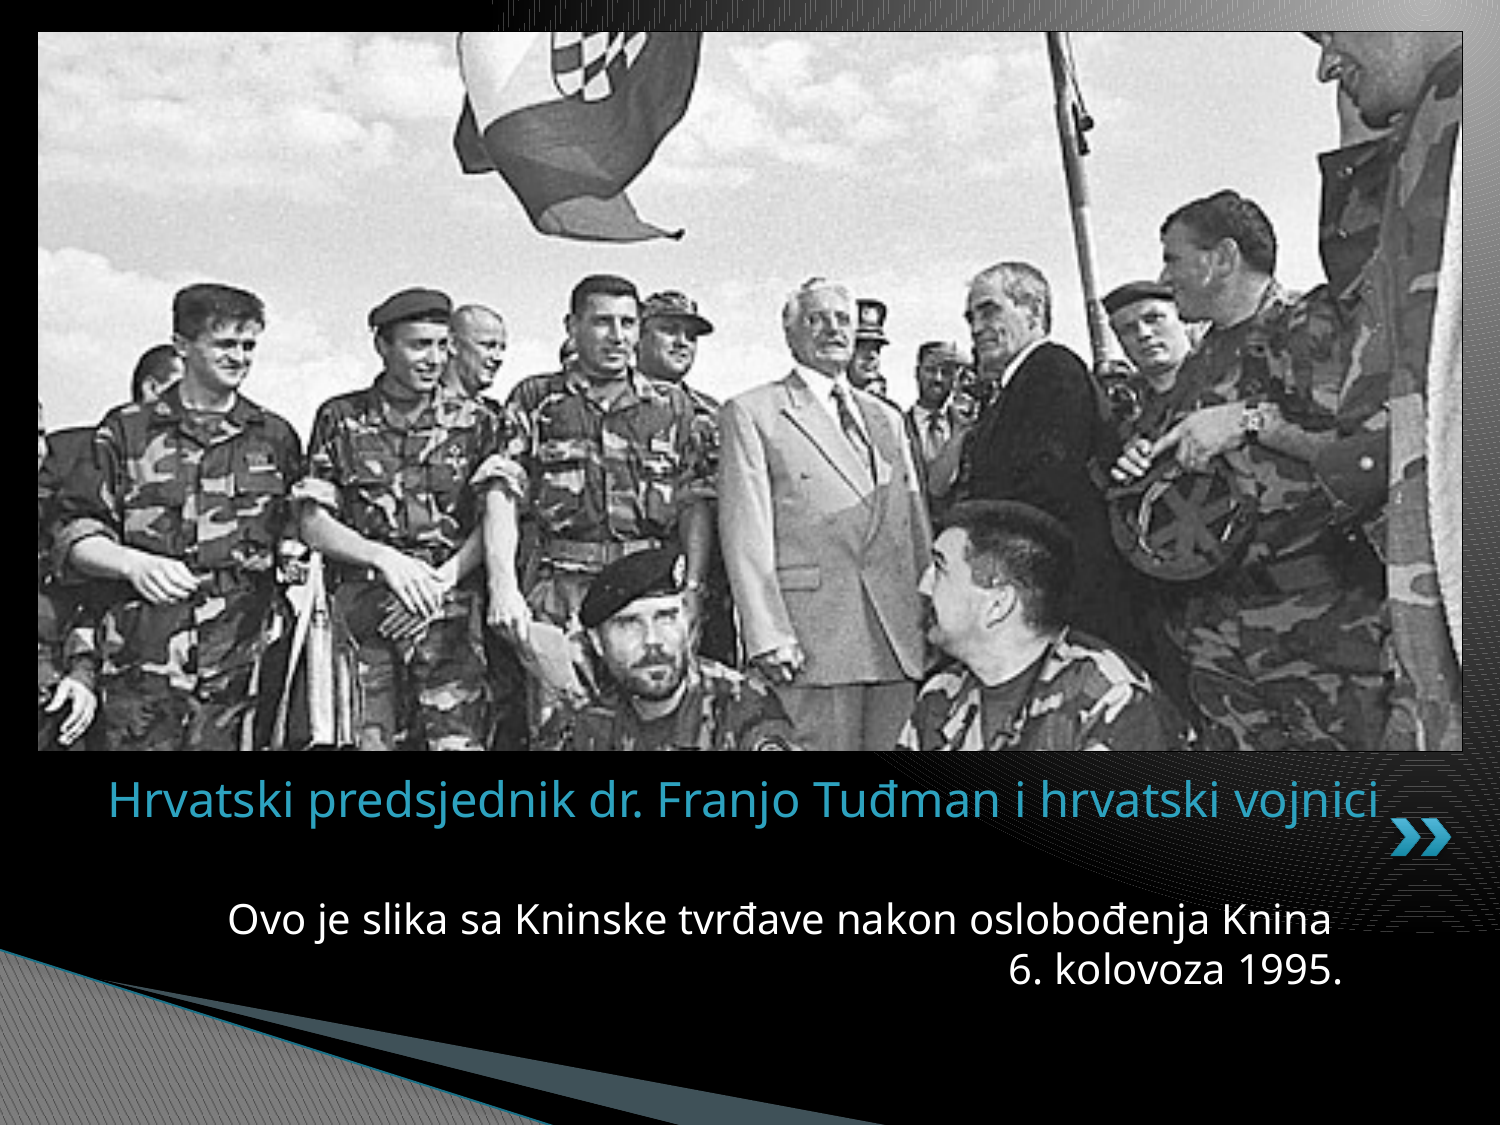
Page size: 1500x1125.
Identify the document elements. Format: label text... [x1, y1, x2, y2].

title Hrvatski predsjednik dr. Franjo Tuđman i hrvatski vojnici [46, 762, 1395, 891]
picture [37, 30, 1463, 752]
picture [0, 952, 543, 1125]
list Ovo je slika sa Kninske tvrđave nakon oslobođenja Knina 6. kolovoza 1995. [187, 892, 1363, 1000]
